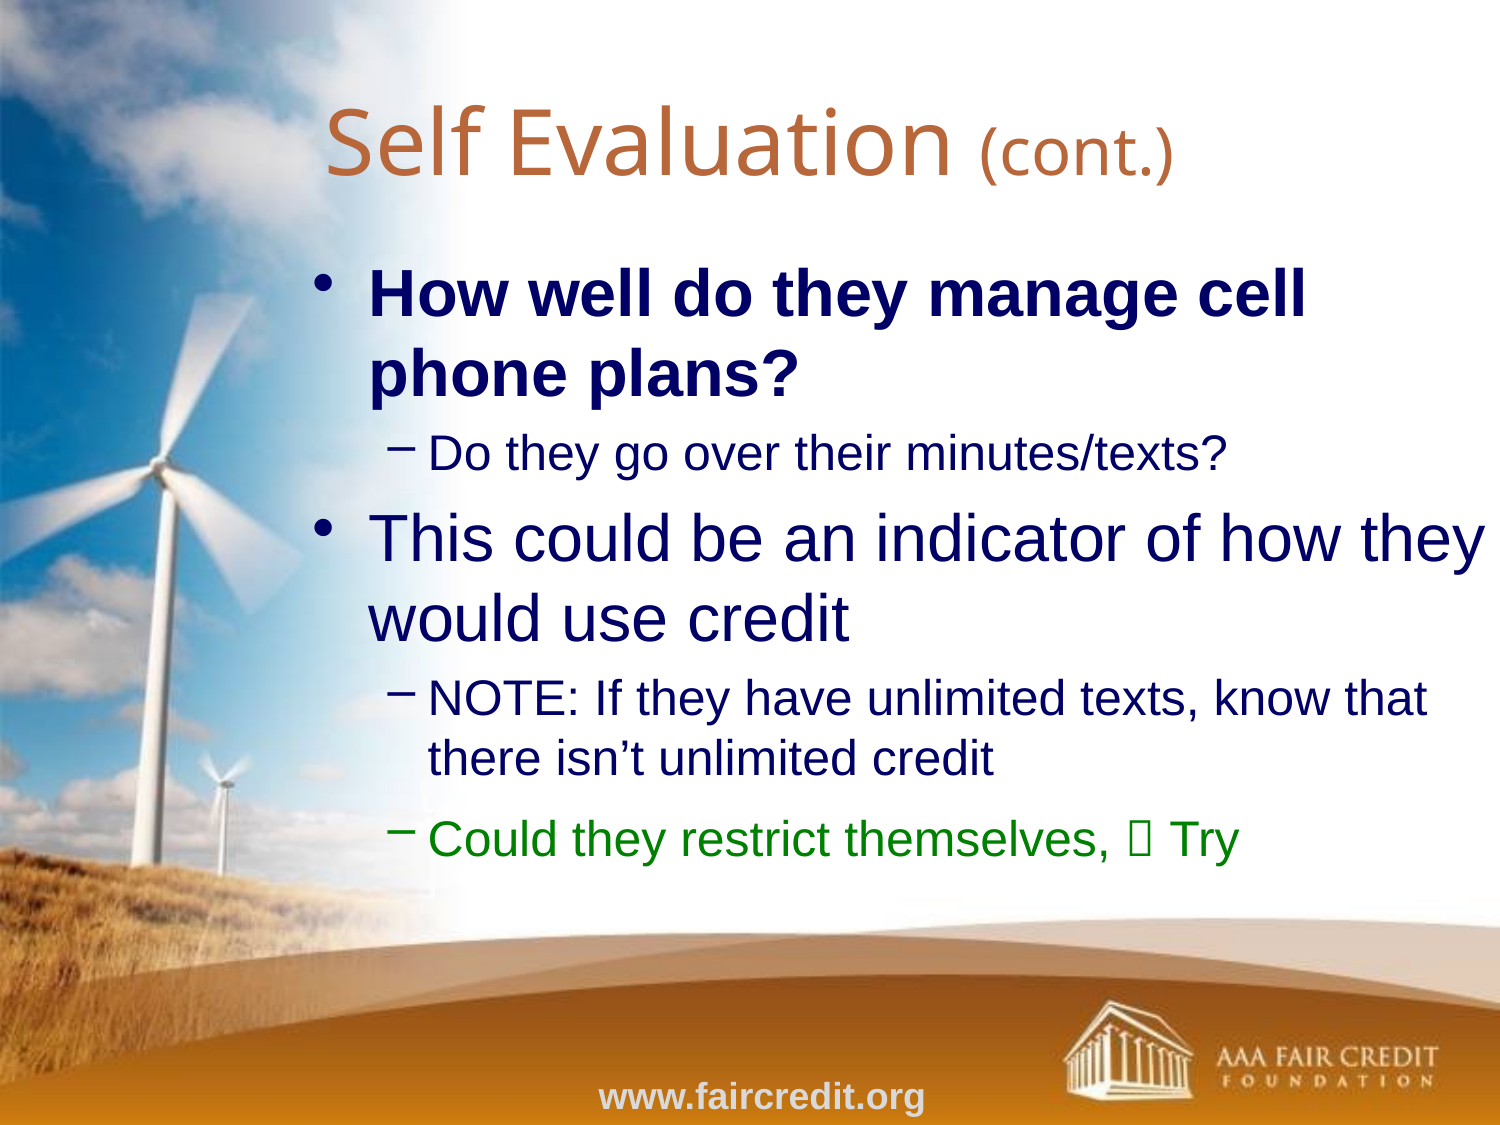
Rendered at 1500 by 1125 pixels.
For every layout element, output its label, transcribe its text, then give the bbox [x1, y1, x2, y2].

picture [0, 0, 1500, 1125]
title Self Evaluation (cont.) [75, 45, 1425, 233]
text_box www.faircredit.org [499, 1064, 1025, 1124]
list How well do they manage cell phone plans? Do they go over their minutes/texts? This could be an indicator of how they would use credit NOTE: If they have unlimited texts, know that there isn’t unlimited credit Could they restrict themselves,  Try [312, 249, 1500, 993]
